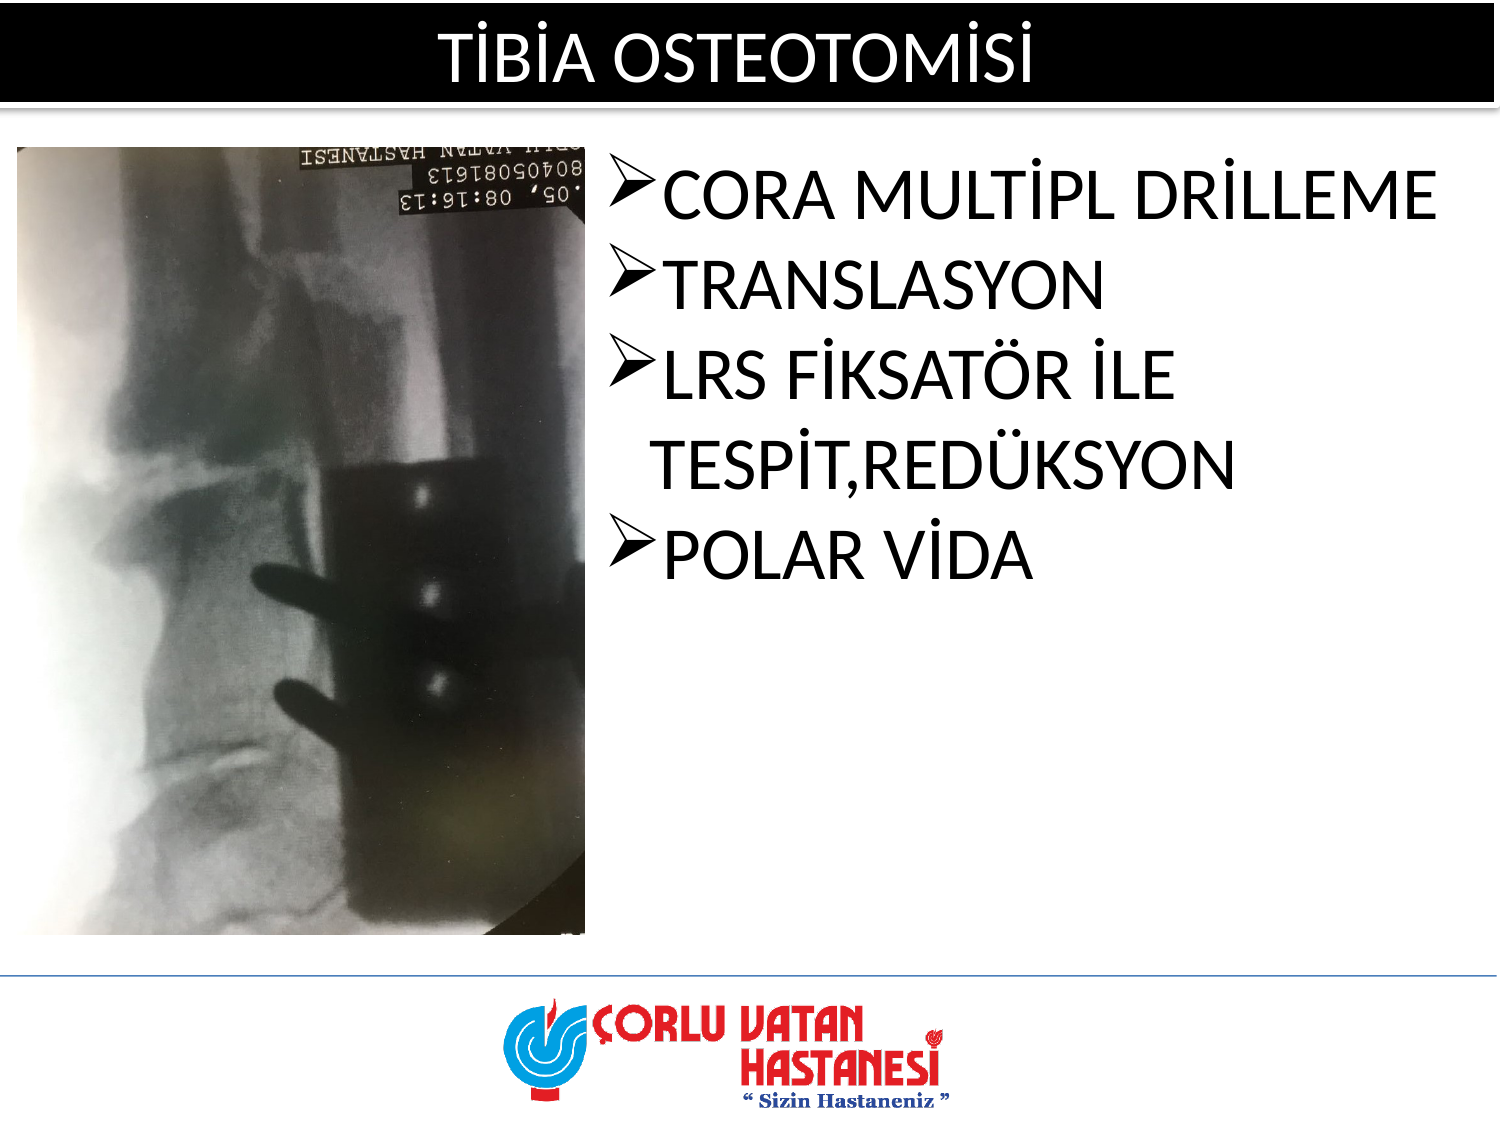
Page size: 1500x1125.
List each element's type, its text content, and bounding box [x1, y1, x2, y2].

text_box TİBİA OSTEOTOMİSİ [0, 0, 1500, 108]
picture [477, 981, 977, 1118]
text_box CORA MULTİPL DRİLLEME TRANSLASYON LRS FİKSATÖR İLE TESPİT,REDÜKSYON POLAR VİDA [588, 137, 1465, 692]
picture [17, 147, 585, 935]
